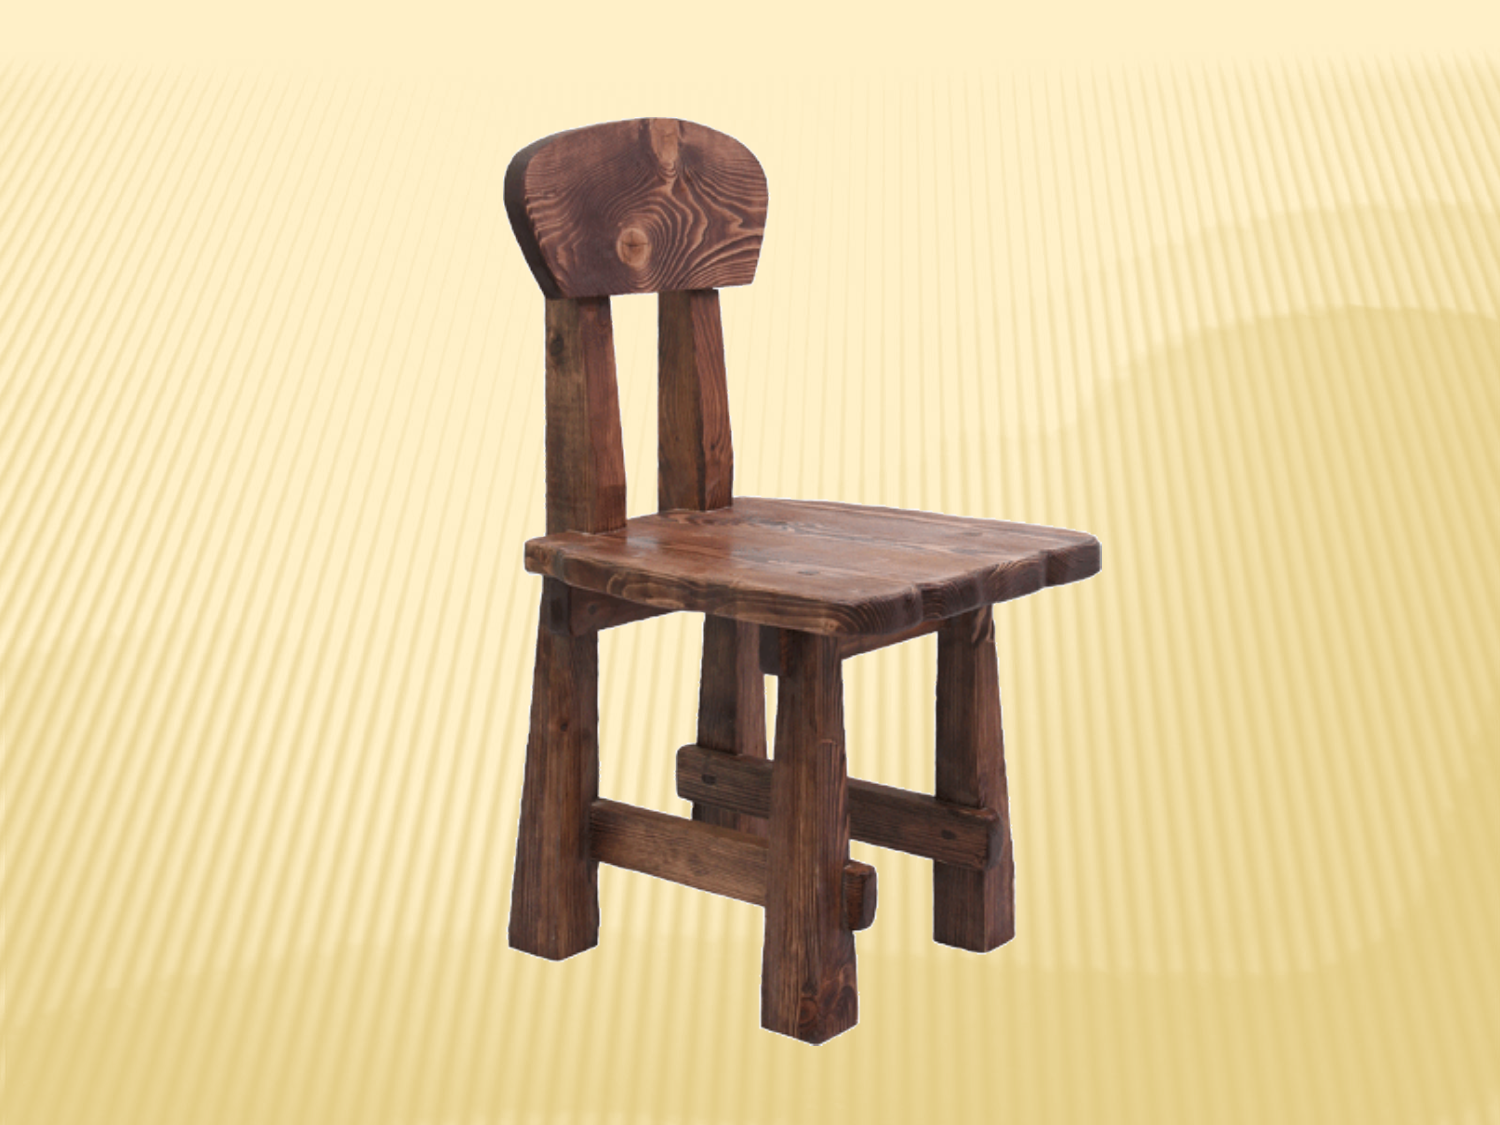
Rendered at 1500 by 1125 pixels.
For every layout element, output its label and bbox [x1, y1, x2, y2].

picture [503, 116, 1102, 1046]
